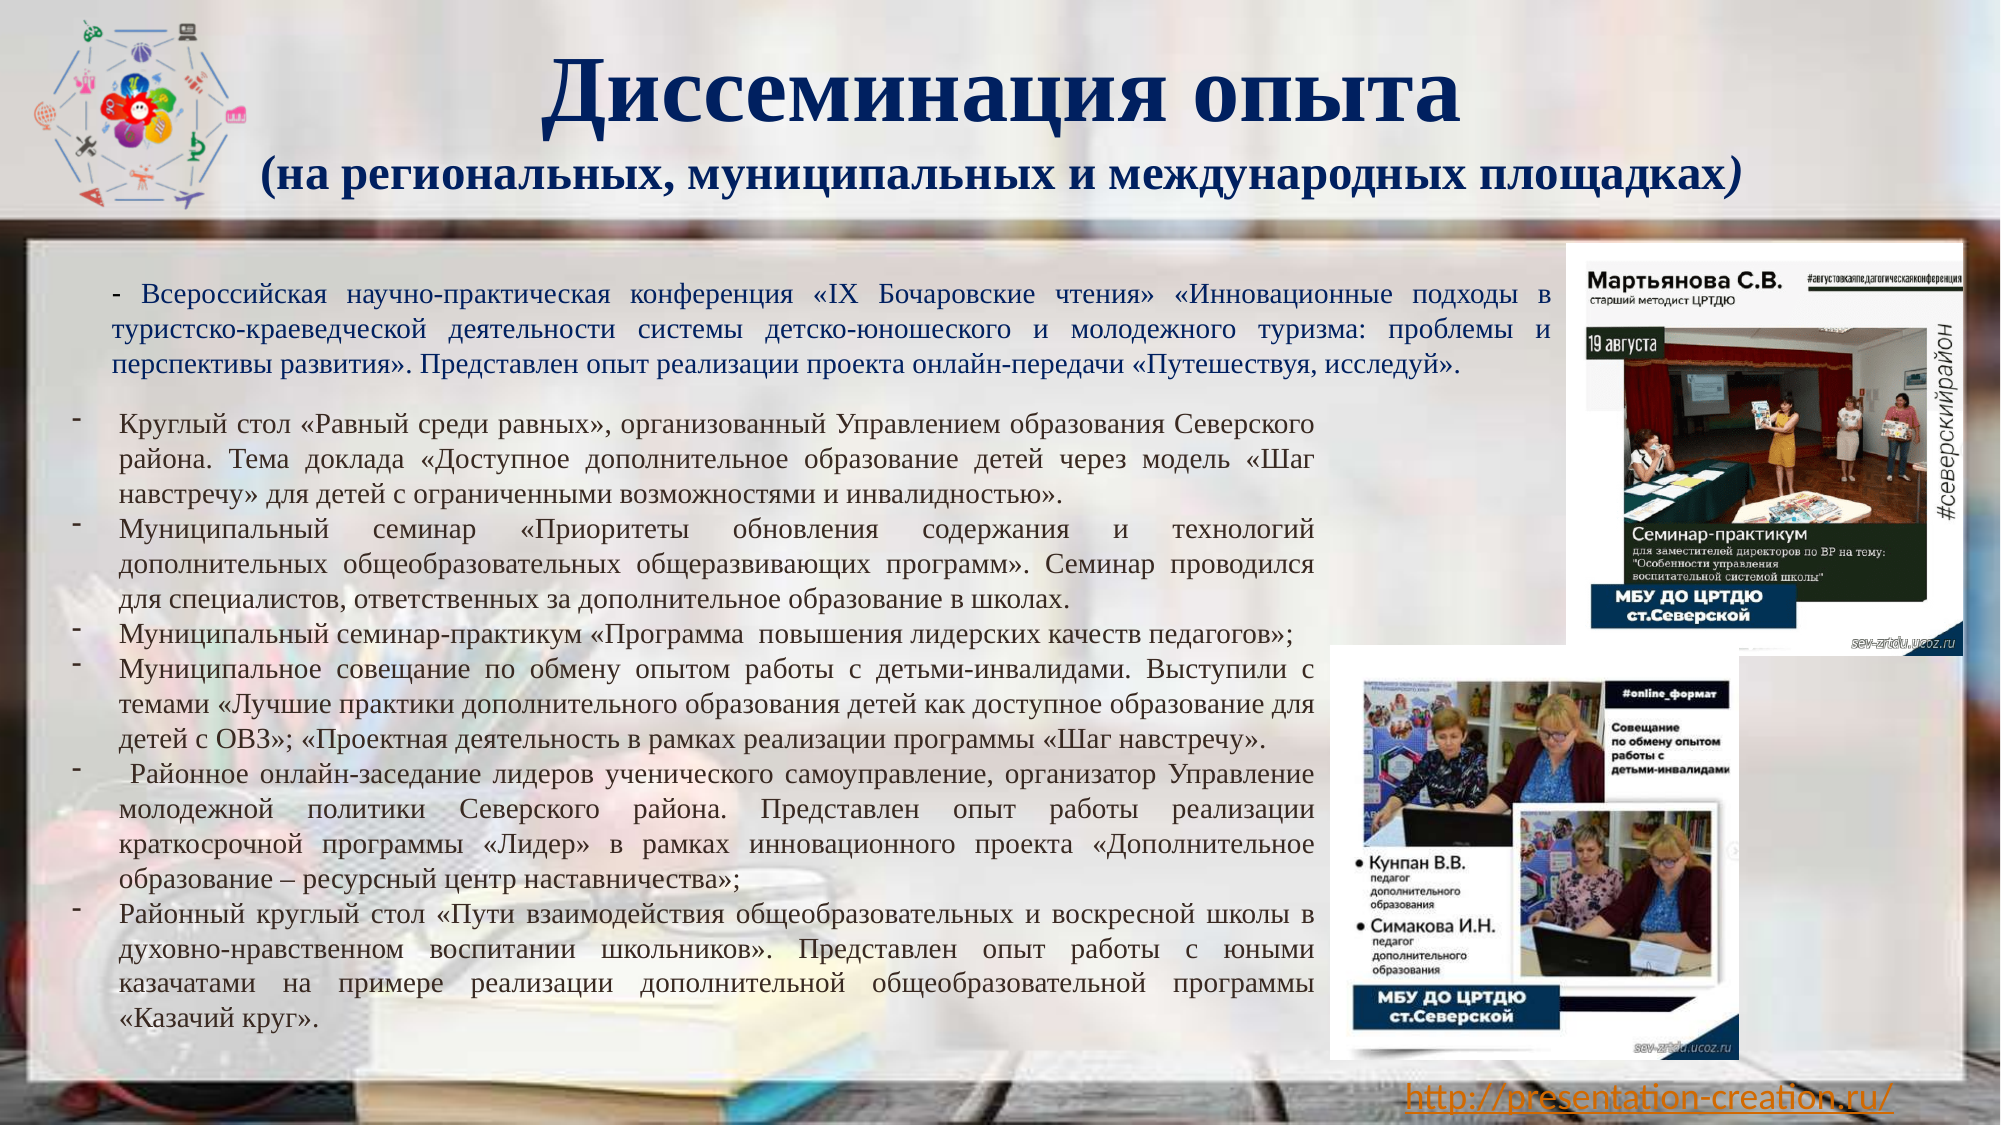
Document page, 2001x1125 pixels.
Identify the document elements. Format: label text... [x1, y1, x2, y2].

text_box Круглый стол «Равный среди равных», организованный Управлением образования Северского района. Тема доклада «Доступное дополнительное образование детей через модель «Шаг навстречу» для детей с ограниченными возможностями и инвалидностью». Муниципальный семинар «Приоритеты обновления содержания и технологий дополнительных общеобразовательных общеразвивающих программ». Семинар проводился для специалистов, ответственных за дополнительное образование в школах. Муниципальный семинар-практикум «Программа повышения лидерских качеств педагогов»; Муниципальное совещание по обмену опытом работы с детьми-инвалидами. Выступили с темами «Лучшие практики дополнительного образования детей как доступное образование для детей с ОВЗ»; «Проектная деятельность в рамках реализации программы «Шаг навстречу». Районное онлайн-заседание лидеров ученического самоуправление, организатор Управление молодежной политики Северского района. Представлен опыт работы реализации краткосрочной программы «Лидер» в рамках инновационного проекта «Дополнительное образование – ресурсный центр наставничества»; Районный круглый стол «Пути взаимодействия общеобразовательных и воскресной школы в духовно-нравственном воспитании школьников». Представлен опыт работы с юными казачатами на примере реализации дополнительной общеобразовательной программы «Казачий круг». [57, 397, 1331, 1094]
title Диссеминация опыта (на региональных, муниципальных и международных площадках) [255, 19, 1903, 207]
picture [0, 0, 2001, 1125]
text_box - Всероссийская научно-практическая конференция «IX Бочаровские чтения» «Инновационные подходы в туристско-краеведческой деятельности системы детско-юношеского и молодежного туризма: проблемы и перспективы развития». Представлен опыт реализации проекта онлайн-передачи «Путешествуя, исследуй». [97, 267, 1561, 387]
